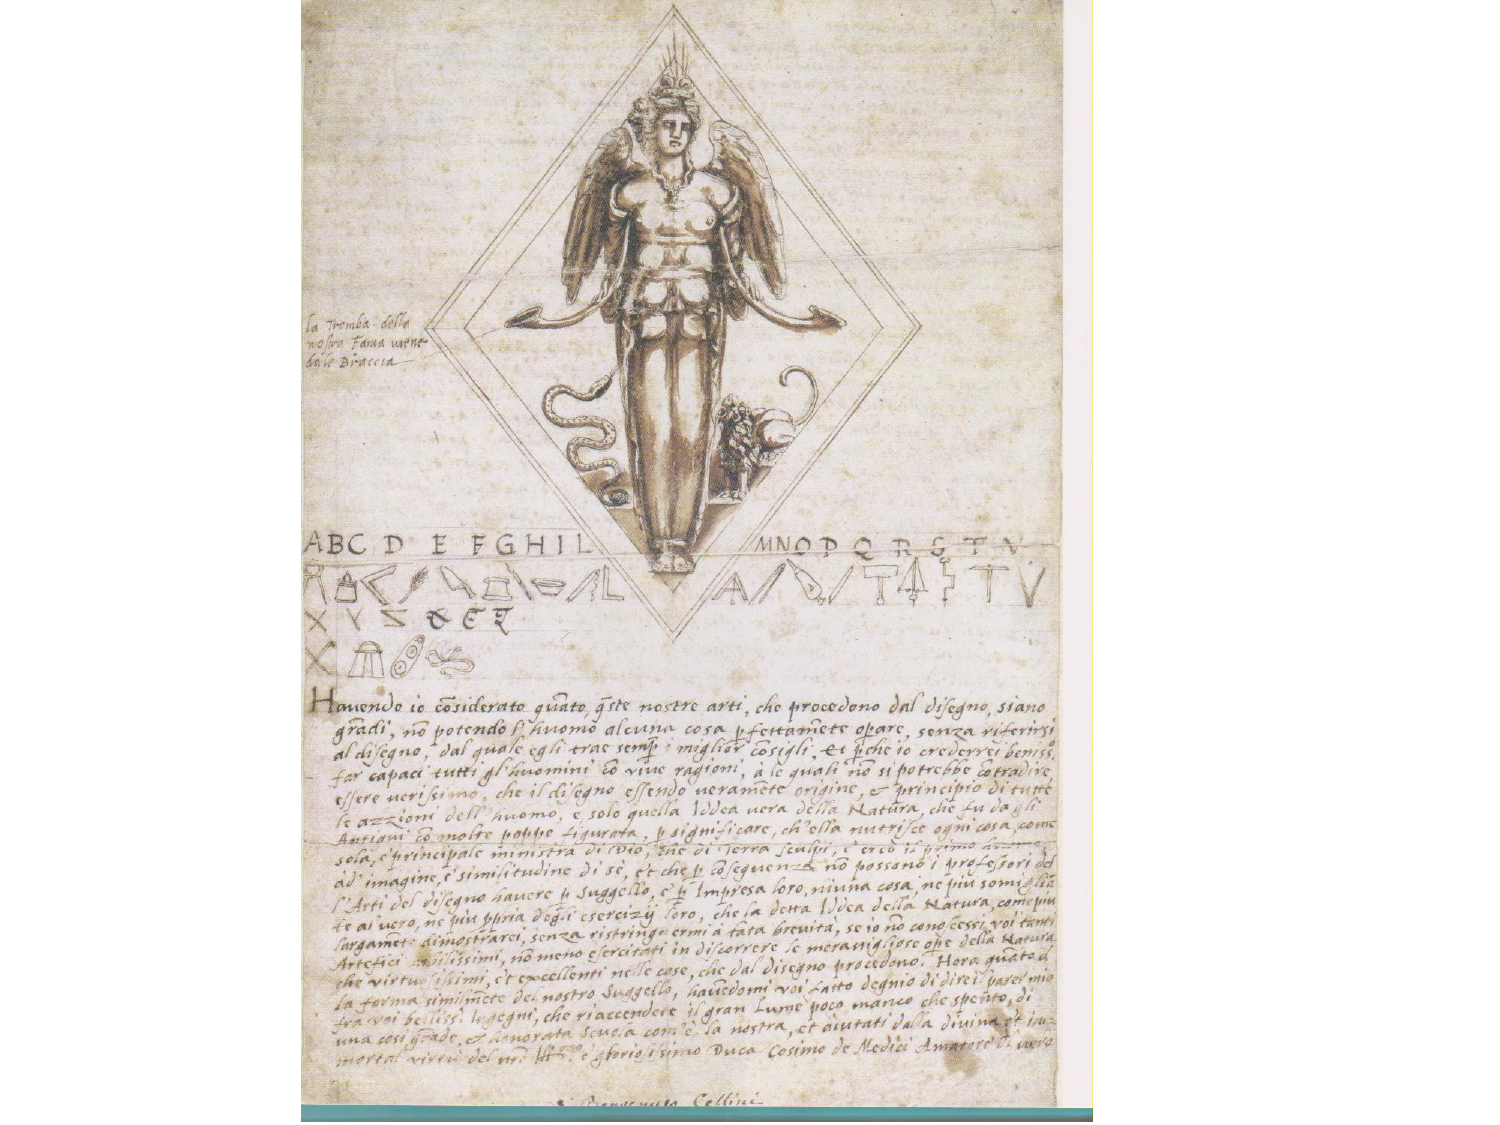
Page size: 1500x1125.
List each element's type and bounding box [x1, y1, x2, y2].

list [300, 0, 1093, 1122]
